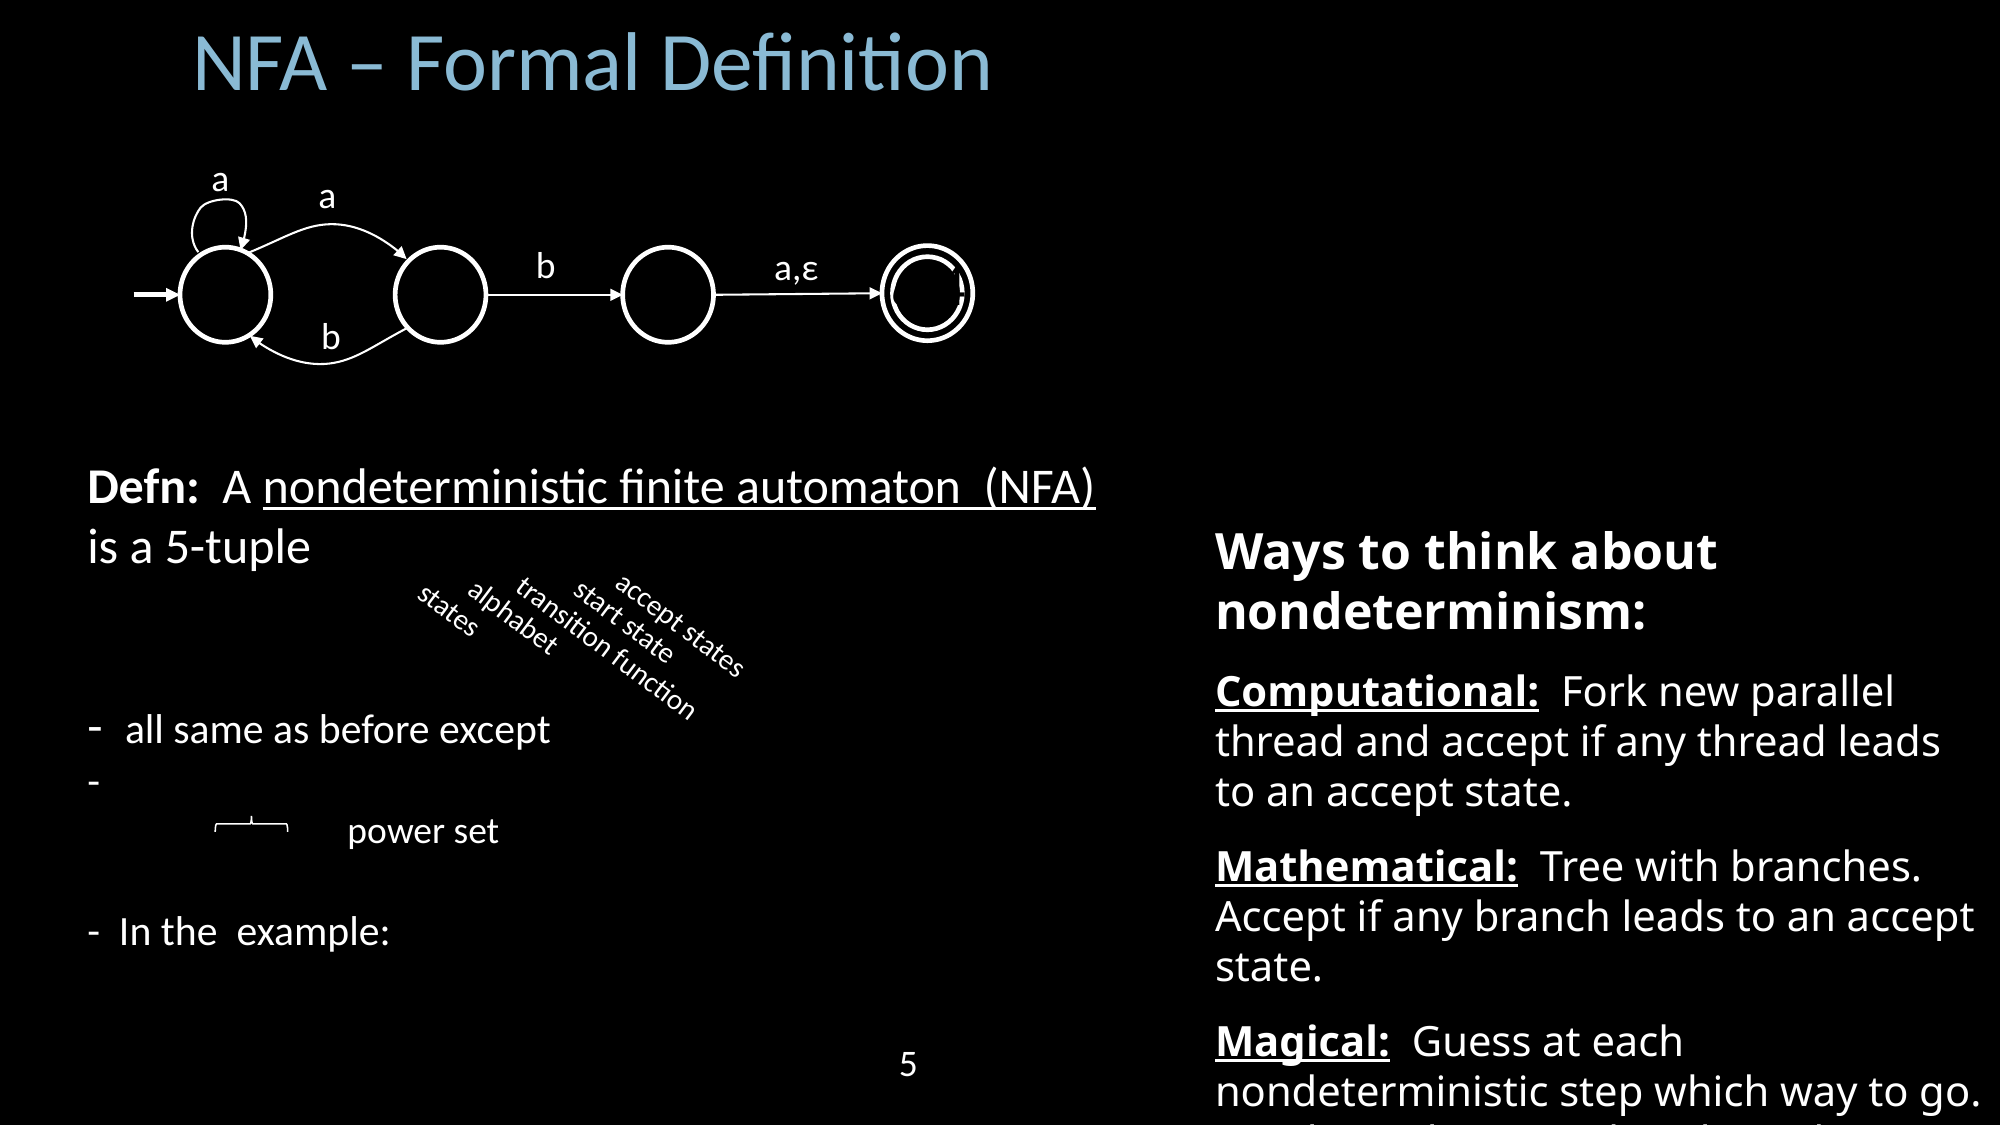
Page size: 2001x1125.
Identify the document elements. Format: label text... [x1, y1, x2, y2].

text_box a [196, 147, 245, 207]
text_box [880, 244, 974, 342]
text_box 5 [884, 1031, 933, 1092]
text_box [394, 246, 487, 344]
text_box b [521, 234, 571, 294]
text_box states [396, 559, 496, 659]
text_box [621, 246, 715, 344]
text_box accept states [593, 548, 771, 699]
text_box [891, 255, 964, 331]
text_box transition function [494, 552, 723, 742]
text_box a,ε [759, 235, 834, 293]
text_box start state [552, 555, 690, 686]
text_box [191, 207, 251, 253]
text_box [249, 332, 306, 364]
text_box alphabet [446, 555, 572, 676]
text_box [248, 224, 407, 260]
text_box Ways to think about nondeterminism: Computational: Fork new parallel thread and accept if any thread leads to an accept state. Mathematical: Tree with branches. Accept if any branch leads to an accept state. Magical: Guess at each nondeterministic step which way to go. Machine always makes the right guess that leads to accepting, if possible. [1200, 511, 2000, 1125]
text_box [214, 815, 289, 832]
text_box [179, 249, 272, 344]
text_box power set [332, 798, 515, 859]
text_box b [306, 304, 356, 364]
text_box [356, 326, 409, 357]
text_box a [303, 163, 352, 224]
text_box NFA – Formal Definition [0, 0, 1186, 115]
